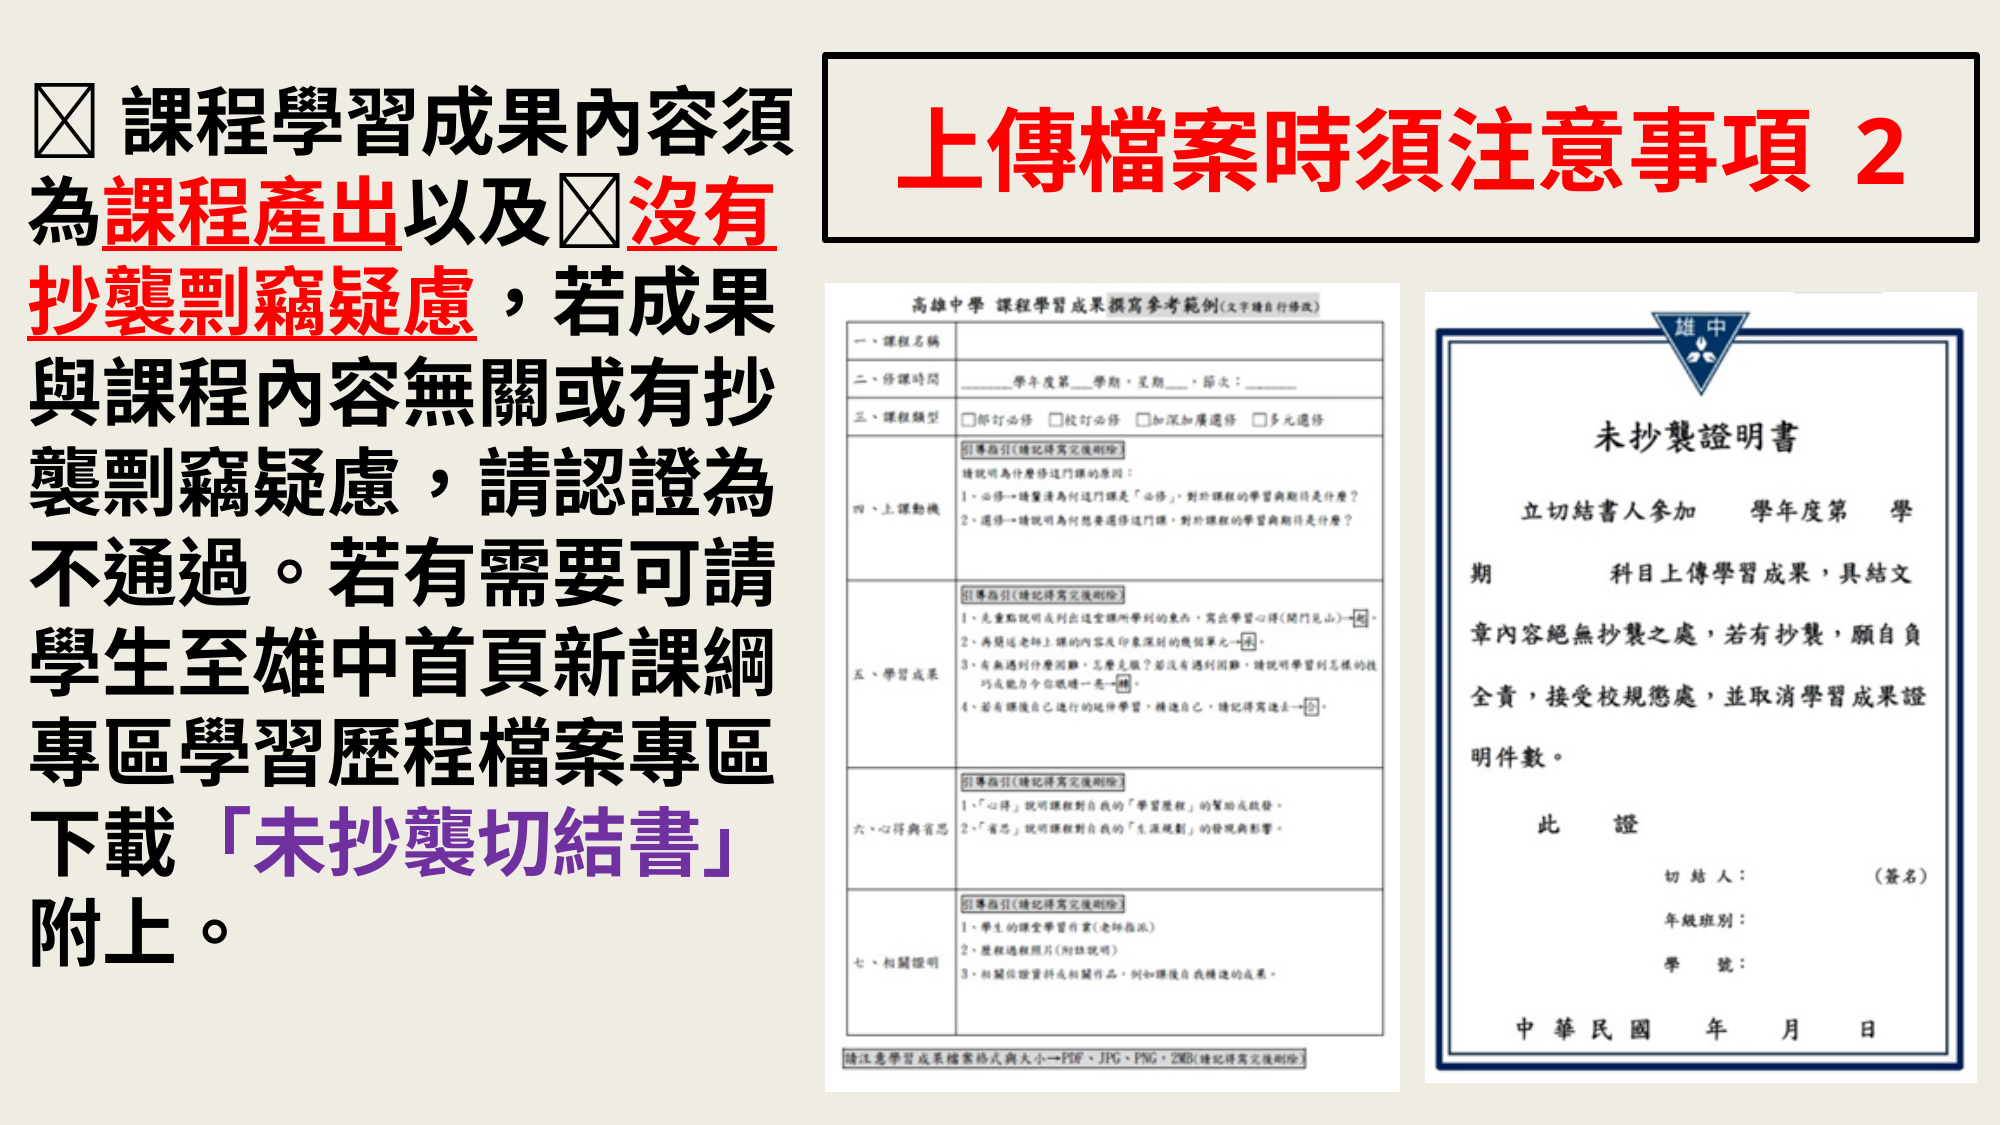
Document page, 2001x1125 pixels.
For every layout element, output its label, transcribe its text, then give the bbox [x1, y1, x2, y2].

text_box 上傳檔案時須注意事項 2 [824, 55, 1977, 241]
picture [1424, 292, 1977, 1083]
picture [824, 283, 1400, 1092]
text_box 課程學習成果內容須為課程產出以及沒有抄襲剽竊疑慮，若成果與課程內容無關或有抄襲剽竊疑慮，請認證為不通過。若有需要可請學生至雄中首頁新課綱專區學習歷程檔案專區下載「未抄襲切結書」附上。 [10, 10, 828, 1040]
